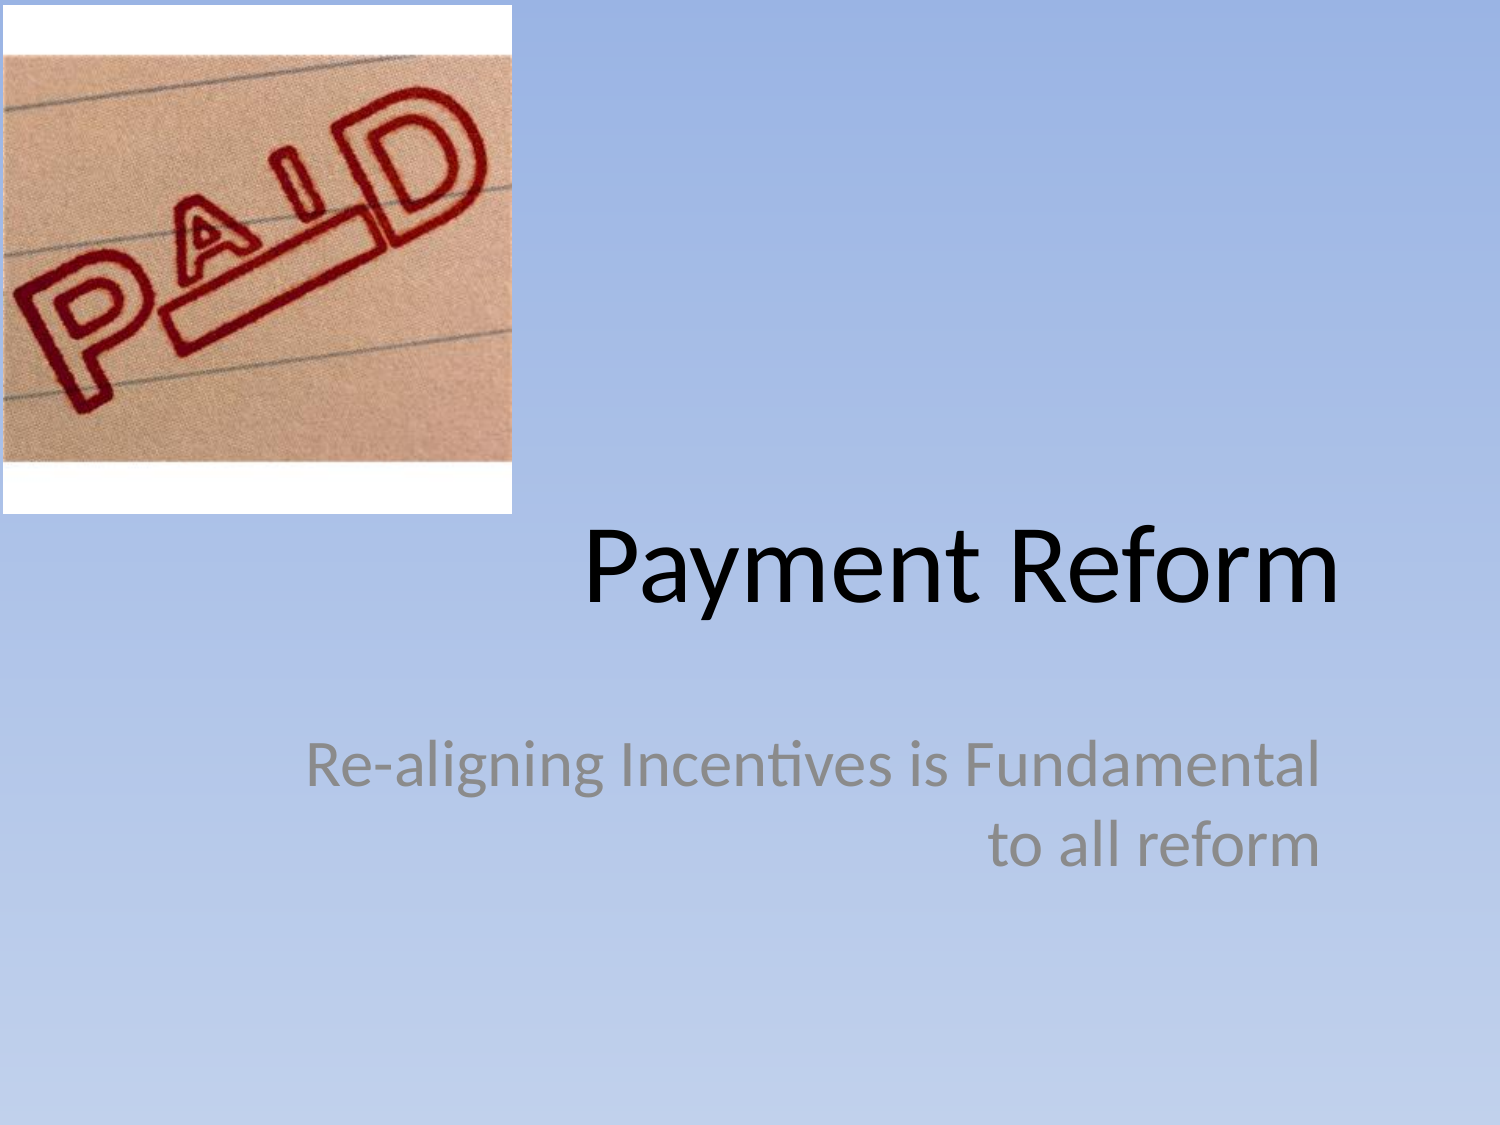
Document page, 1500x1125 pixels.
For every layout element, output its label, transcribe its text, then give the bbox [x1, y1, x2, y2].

subtitle Re-aligning Incentives is Fundamental to all reform [287, 712, 1338, 1000]
title Payment Reform [324, 437, 1500, 679]
picture [3, 5, 512, 514]
